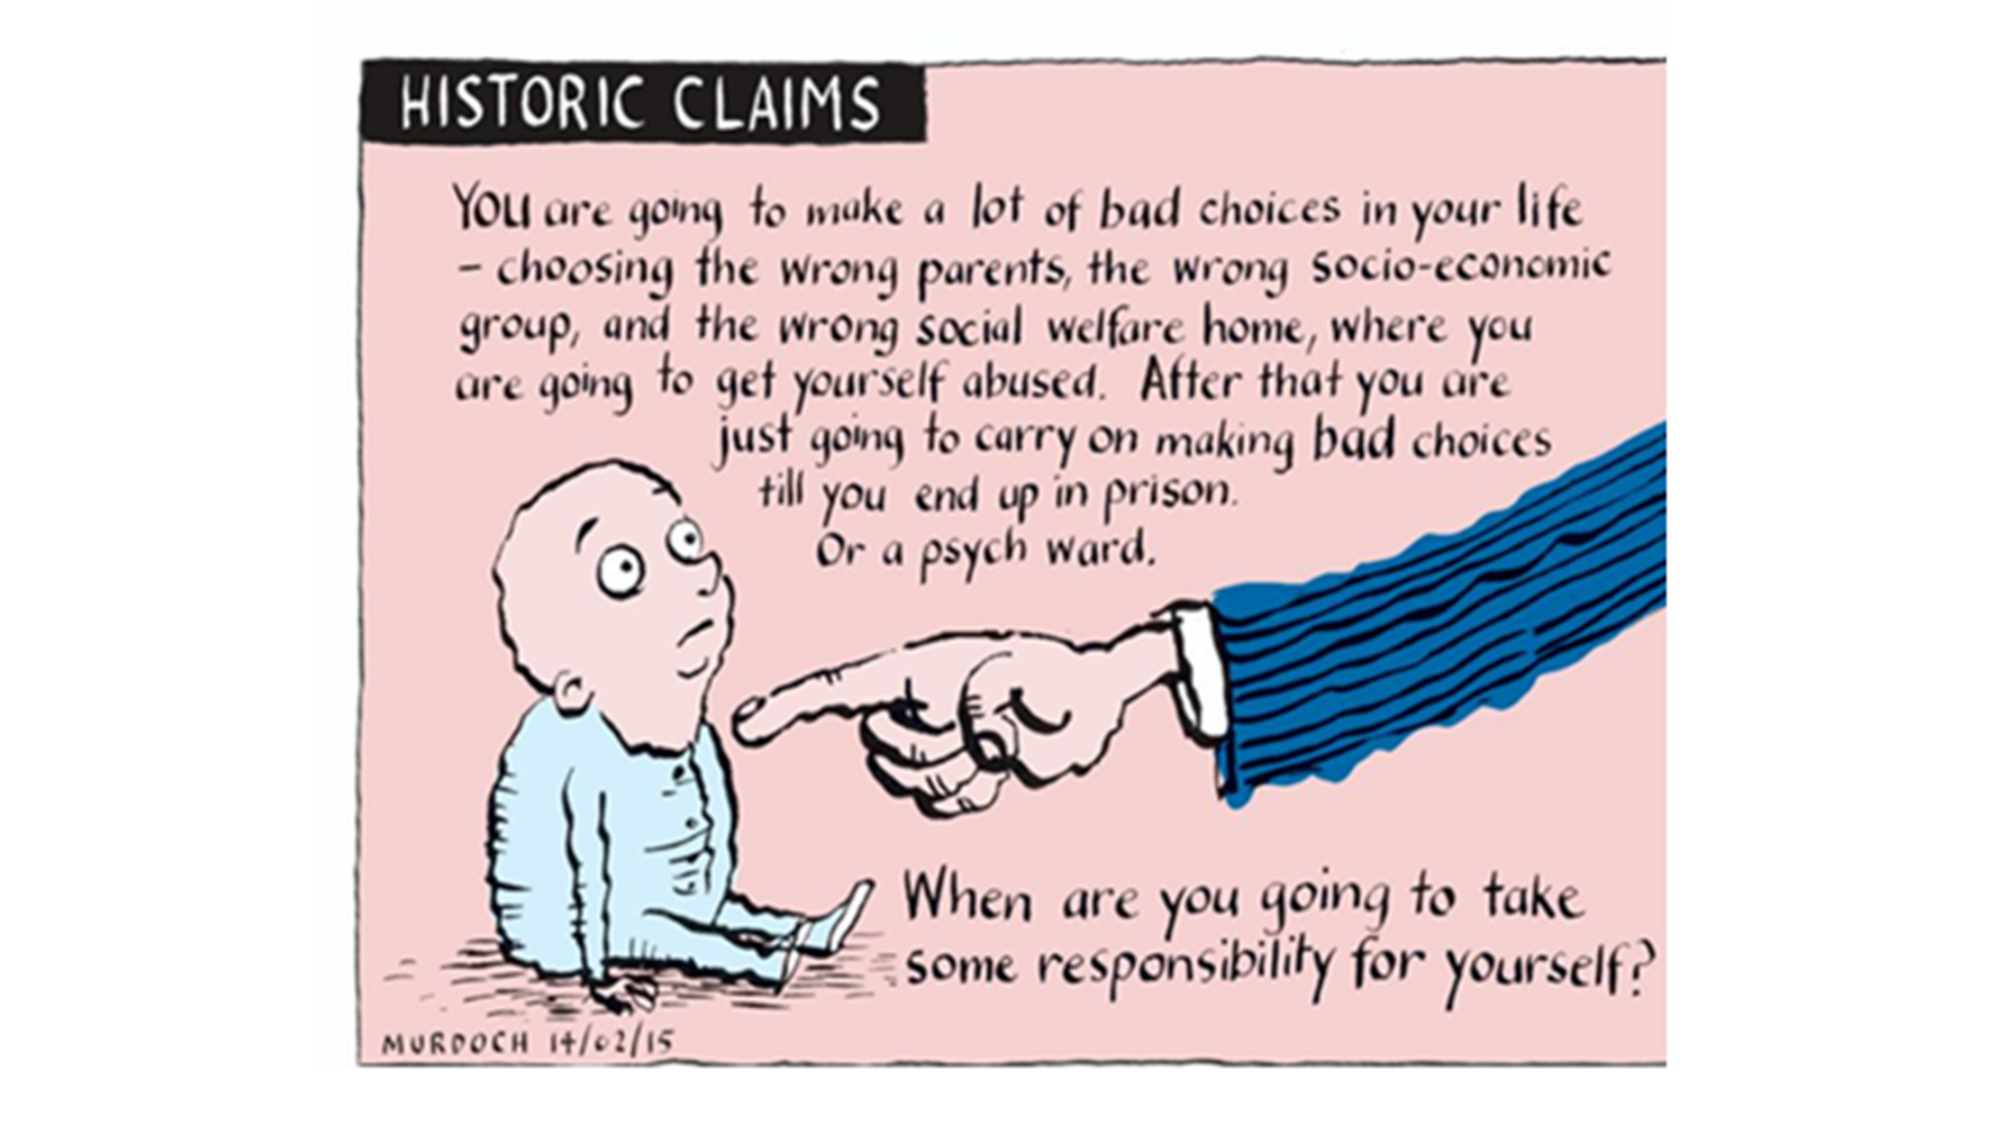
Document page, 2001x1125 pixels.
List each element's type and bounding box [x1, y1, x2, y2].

picture [288, 0, 1752, 1097]
